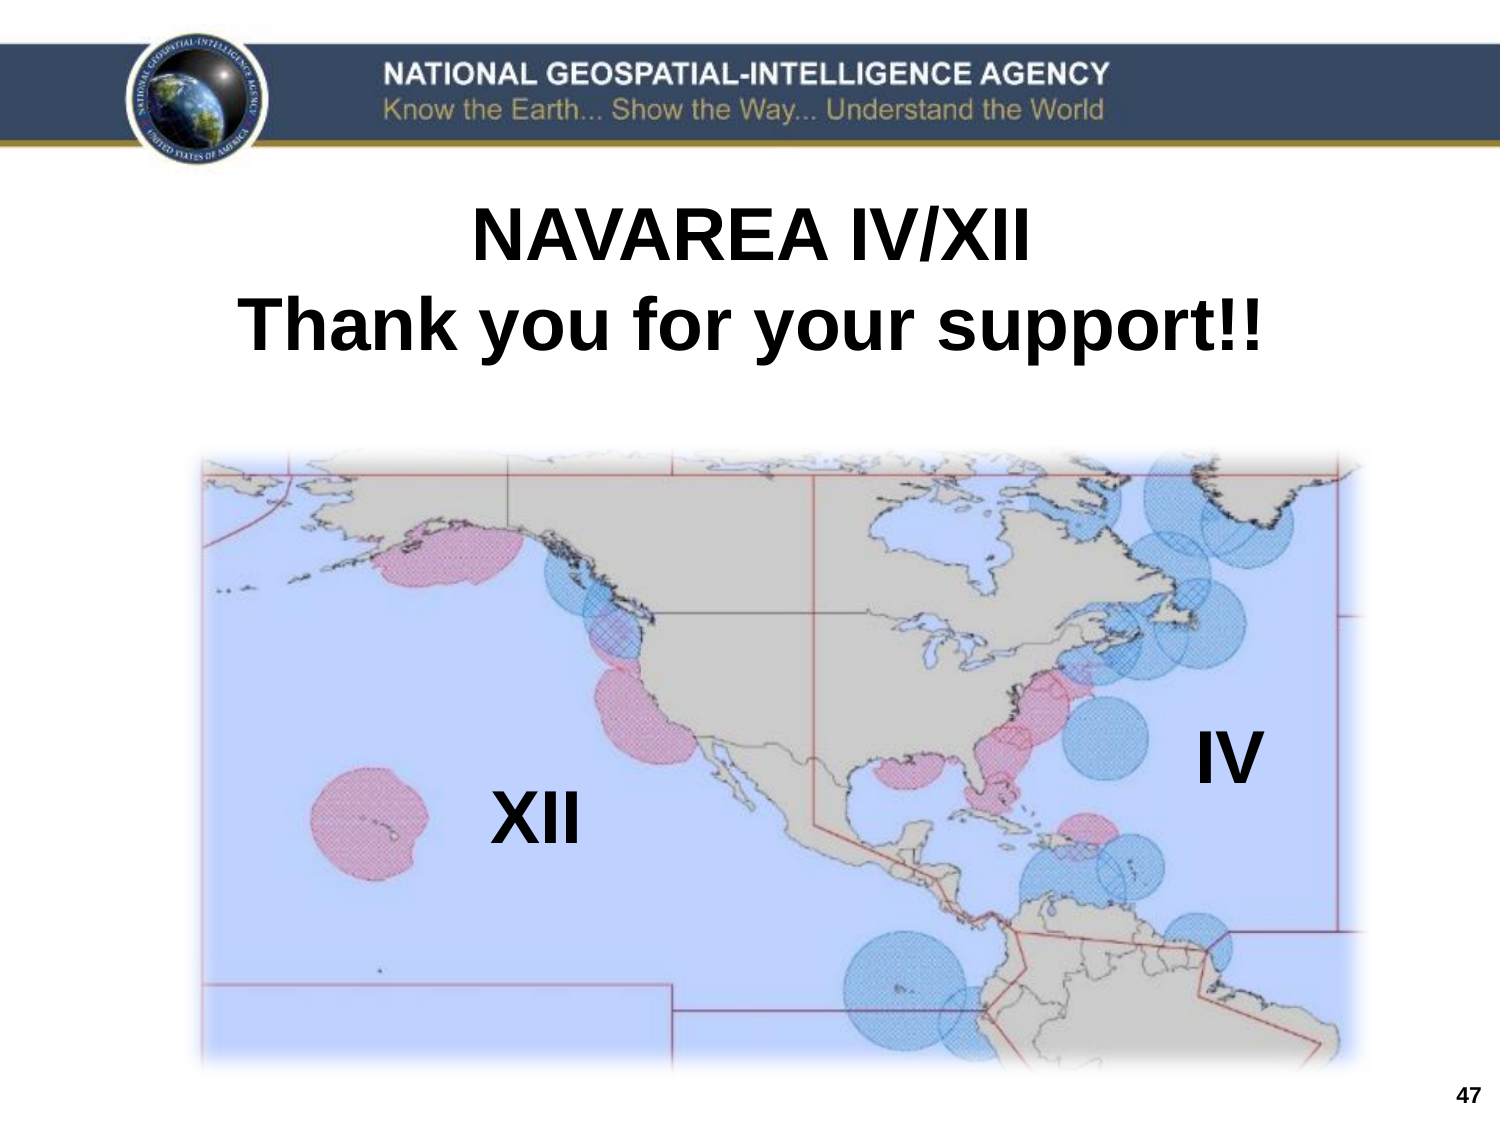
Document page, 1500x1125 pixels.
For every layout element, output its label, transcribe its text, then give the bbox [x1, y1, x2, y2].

title NAVAREA IV/XII Thank you for your support!! [115, 177, 1389, 466]
picture [0, 24, 1500, 175]
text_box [182, 444, 1374, 1079]
